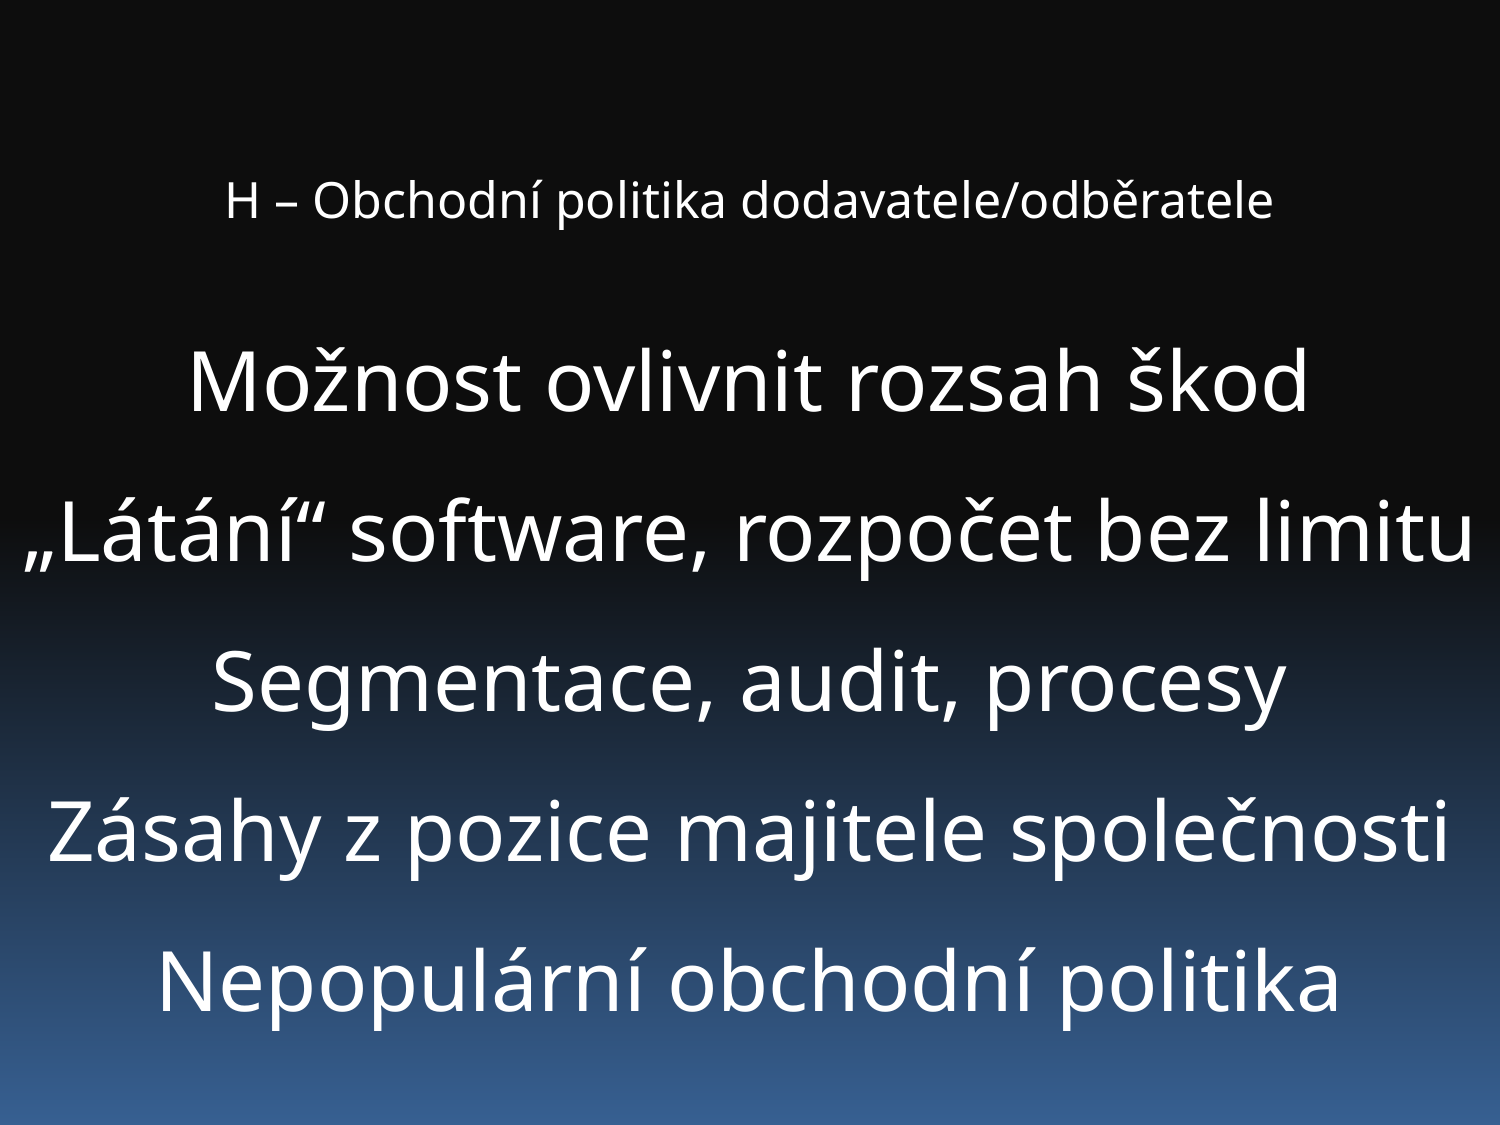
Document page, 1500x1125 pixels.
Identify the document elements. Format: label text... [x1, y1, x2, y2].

text_box H – Obchodní politika dodavatele/odběratele Možnost ovlivnit rozsah škod „Látání“ software, rozpočet bez limitu Segmentace, audit, procesy Zásahy z pozice majitele společnosti Nepopulární obchodní politika [7, 160, 1493, 1036]
